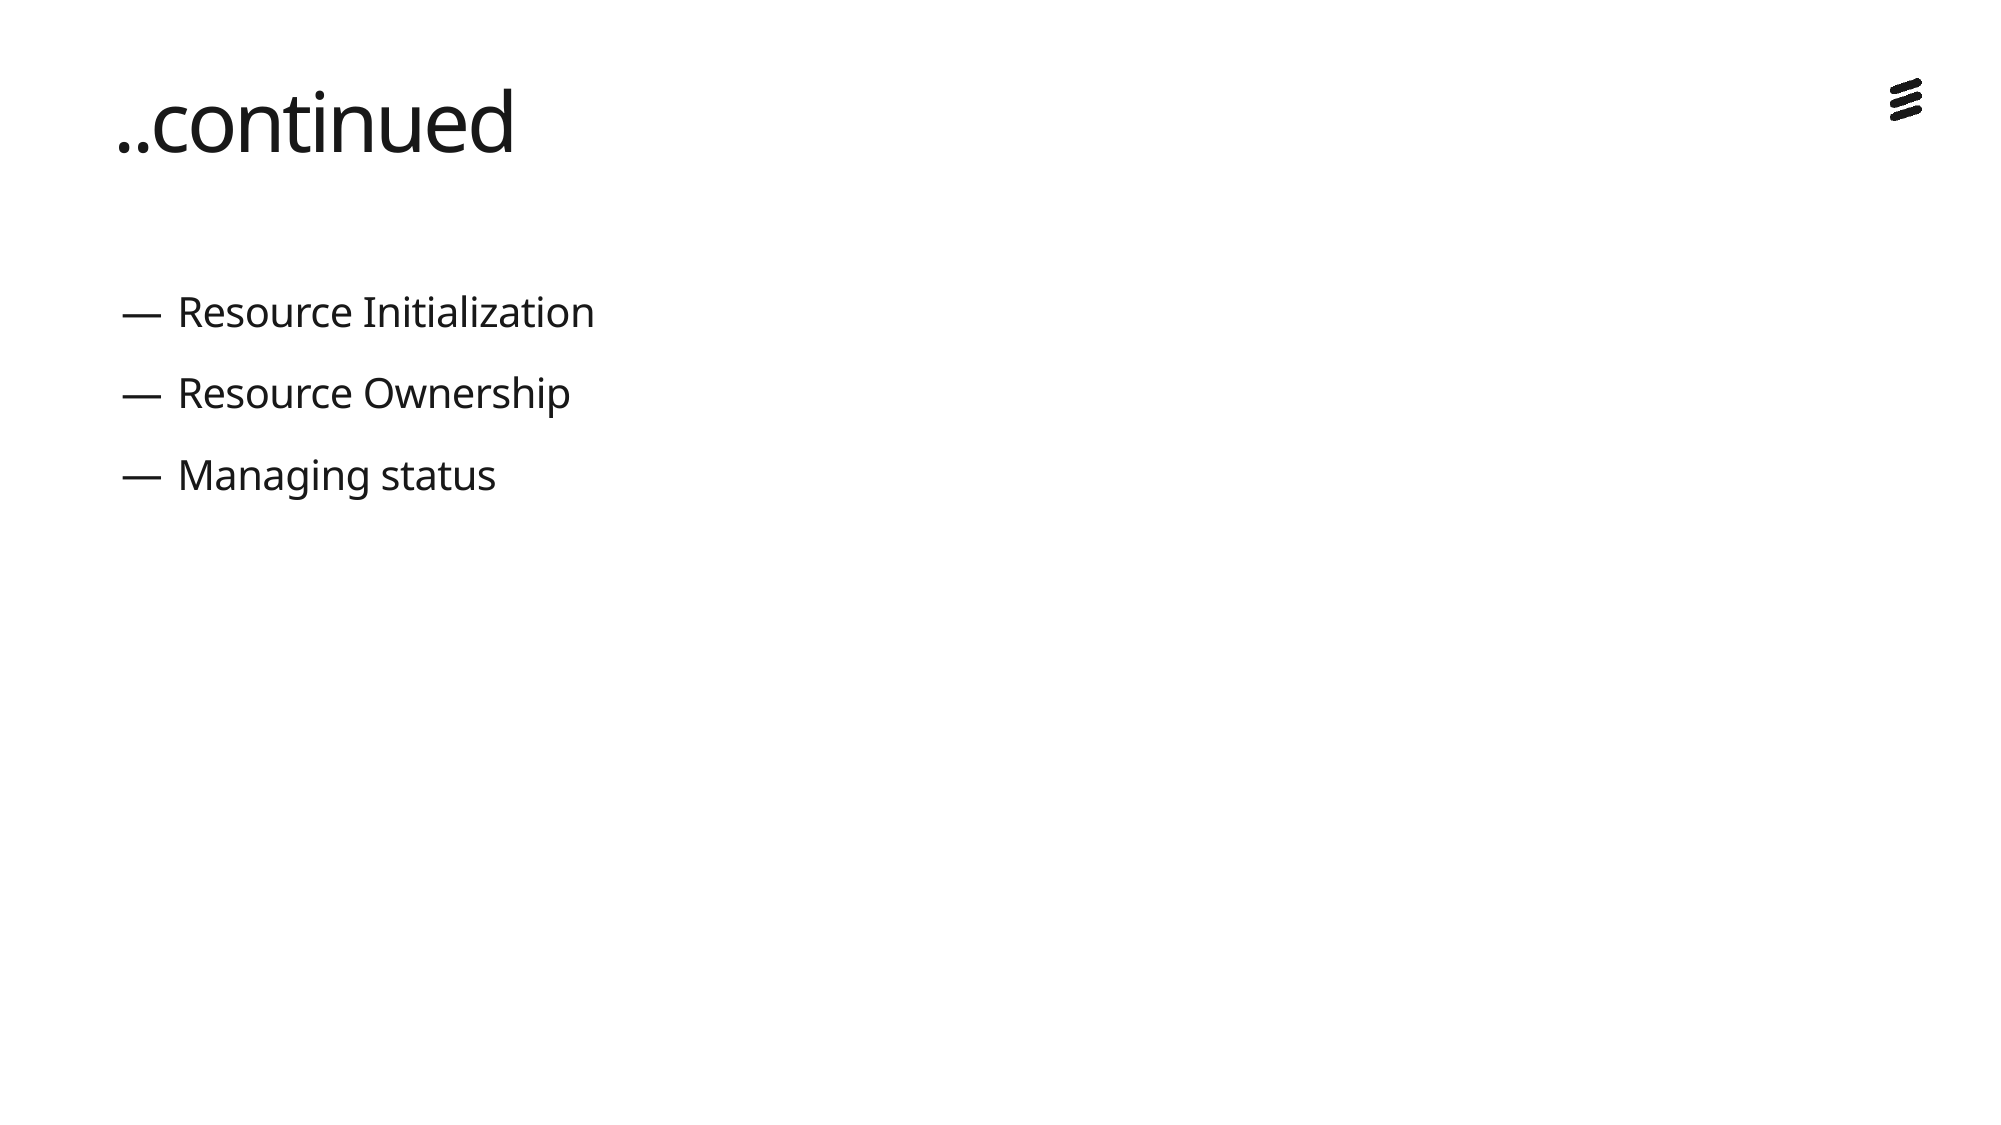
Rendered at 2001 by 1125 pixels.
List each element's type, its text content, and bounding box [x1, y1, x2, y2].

text_box Resource Initialization Resource Ownership Managing status [109, 255, 1758, 976]
picture [1884, 78, 1927, 121]
title ..continued [78, 77, 1450, 256]
